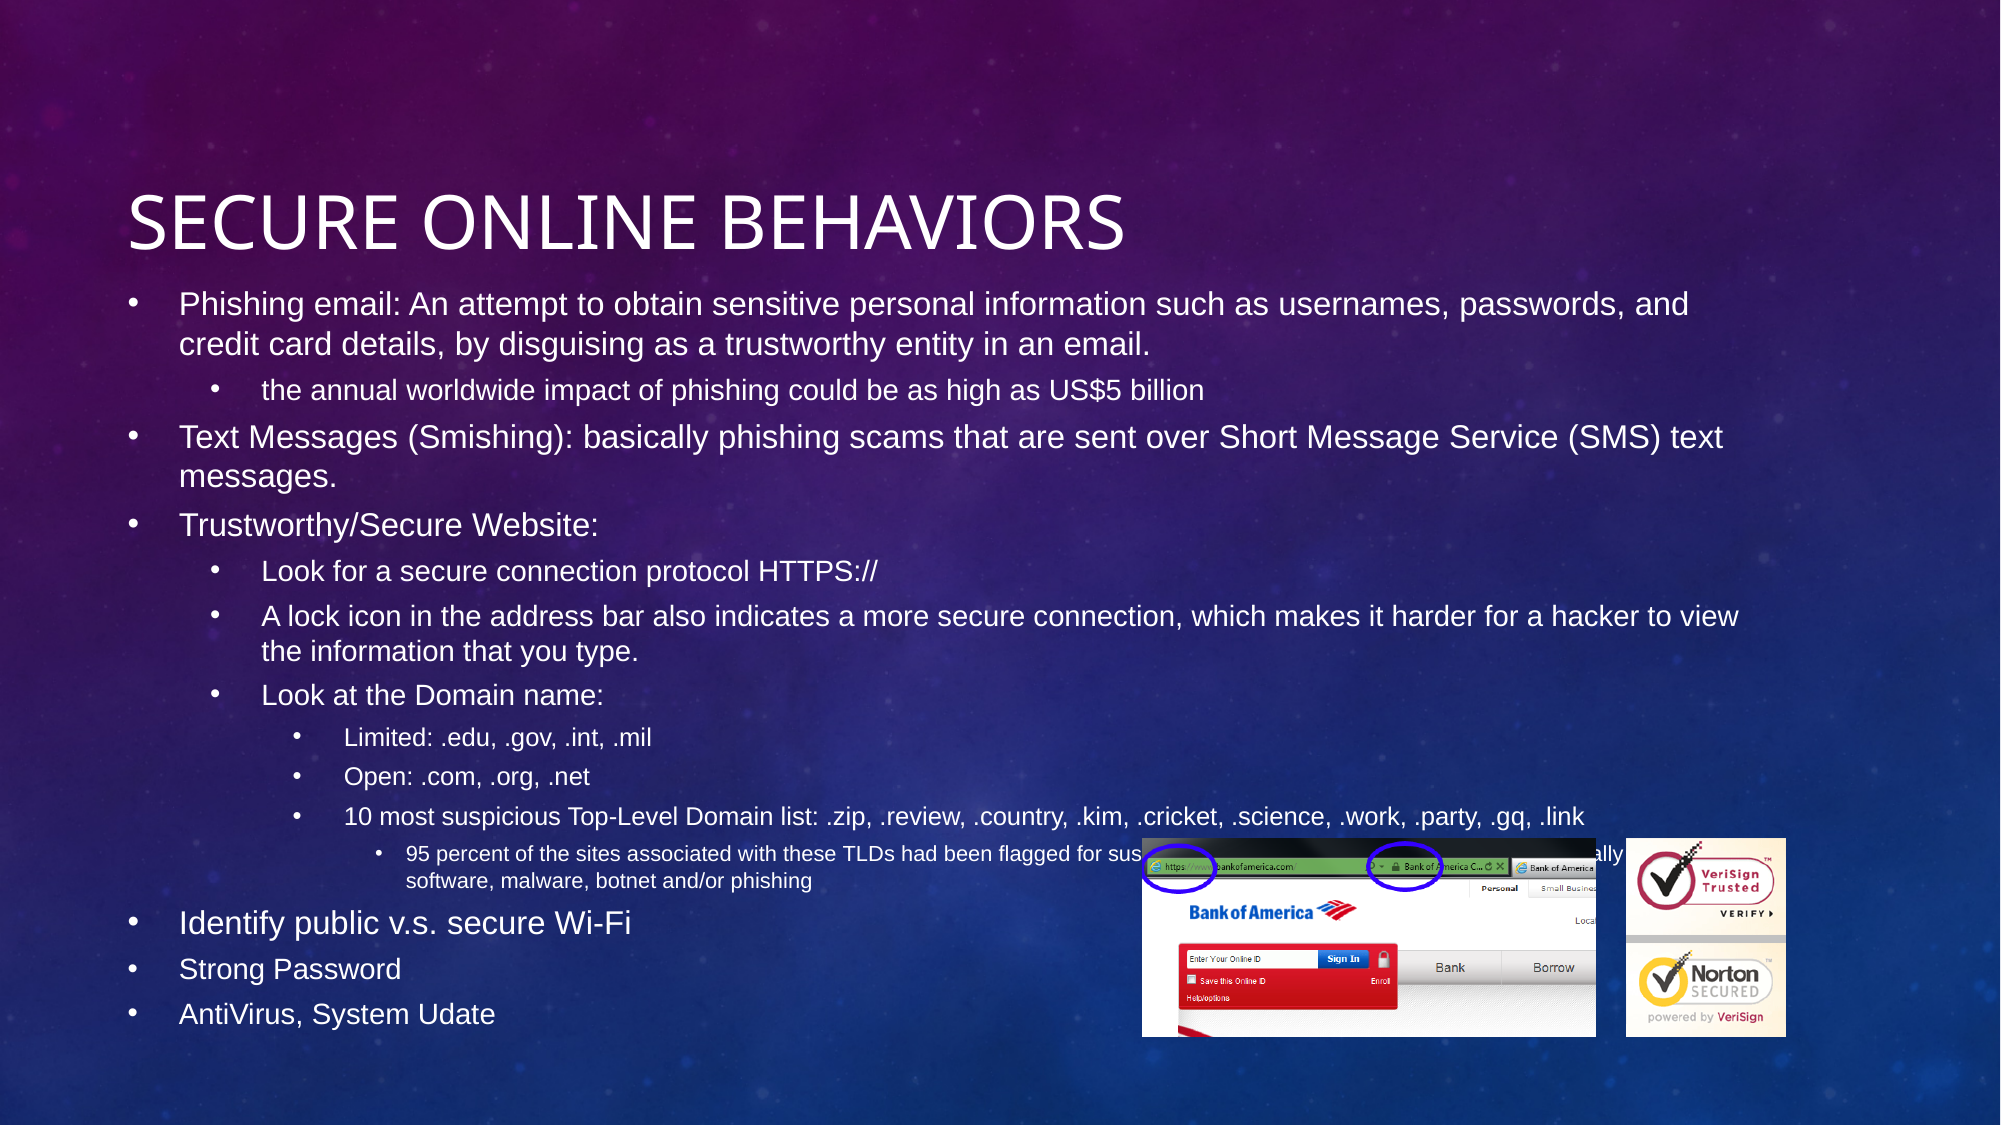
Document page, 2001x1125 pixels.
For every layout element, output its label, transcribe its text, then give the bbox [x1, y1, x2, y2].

list Phishing email: An attempt to obtain sensitive personal information such as usernames, passwords, and credit card details, by disguising as a trustworthy entity in an email. the annual worldwide impact of phishing could be as high as US$5 billion Text Messages (Smishing): basically phishing scams that are sent over Short Message Service (SMS) text messages. Trustworthy/Secure Website: Look for a secure connection protocol HTTPS:// A lock icon in the address bar also indicates a more secure connection, which makes it harder for a hacker to view the information that you type. Look at the Domain name: Limited: .edu, .gov, .int, .mil Open: .com, .org, .net 10 most suspicious Top-Level Domain list: .zip, .review, .country, .kim, .cricket, .science, .work, .party, .gq, .link 95 percent of the sites associated with these TLDs had been flagged for suspicious activities, such as spam, scam, potentially unwanted software, malware, botnet and/or phishing Identify public v.s. secure Wi-Fi Strong Password AntiVirus, System Udate [112, 275, 1775, 1048]
title Secure online behaviors [112, 99, 1775, 275]
picture [0, 0, 2001, 1125]
